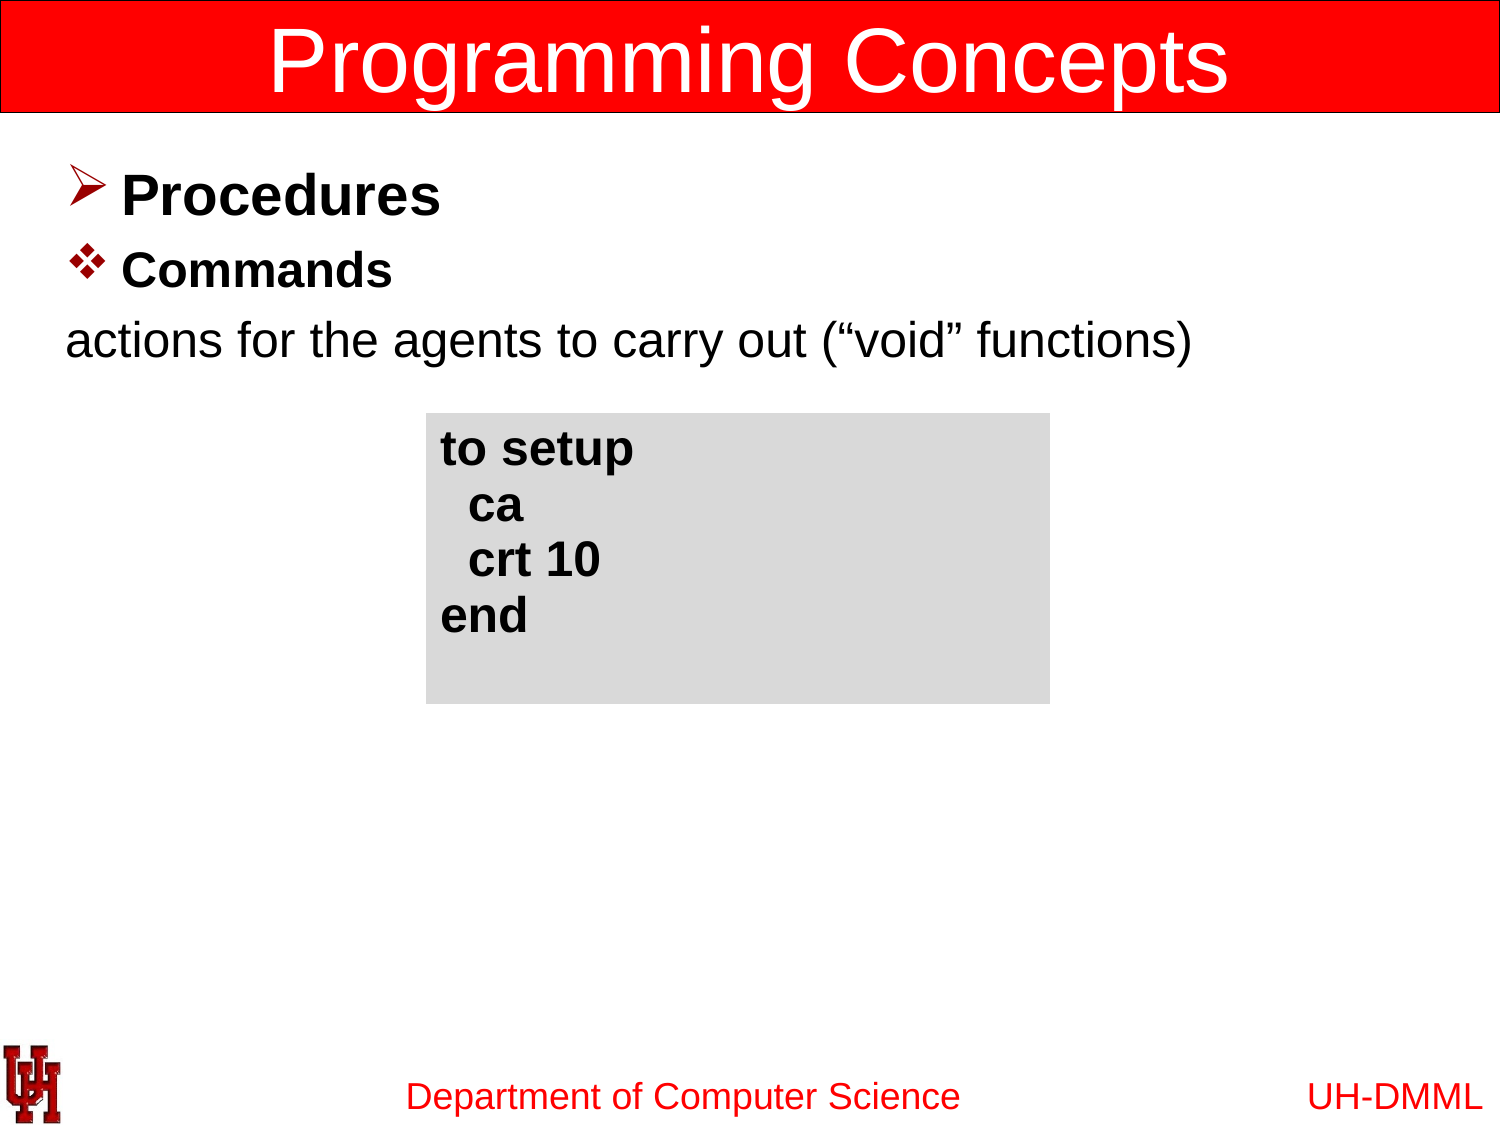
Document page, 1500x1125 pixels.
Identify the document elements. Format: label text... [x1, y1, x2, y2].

text_box UH-DMML [1292, 1064, 1499, 1124]
picture [0, 1039, 63, 1125]
table_header to setup ca crt 10 end [426, 413, 1050, 704]
list Procedures Commands actions for the agents to carry out (“void” functions) [50, 149, 1425, 1013]
title Programming Concepts [0, 0, 1500, 113]
